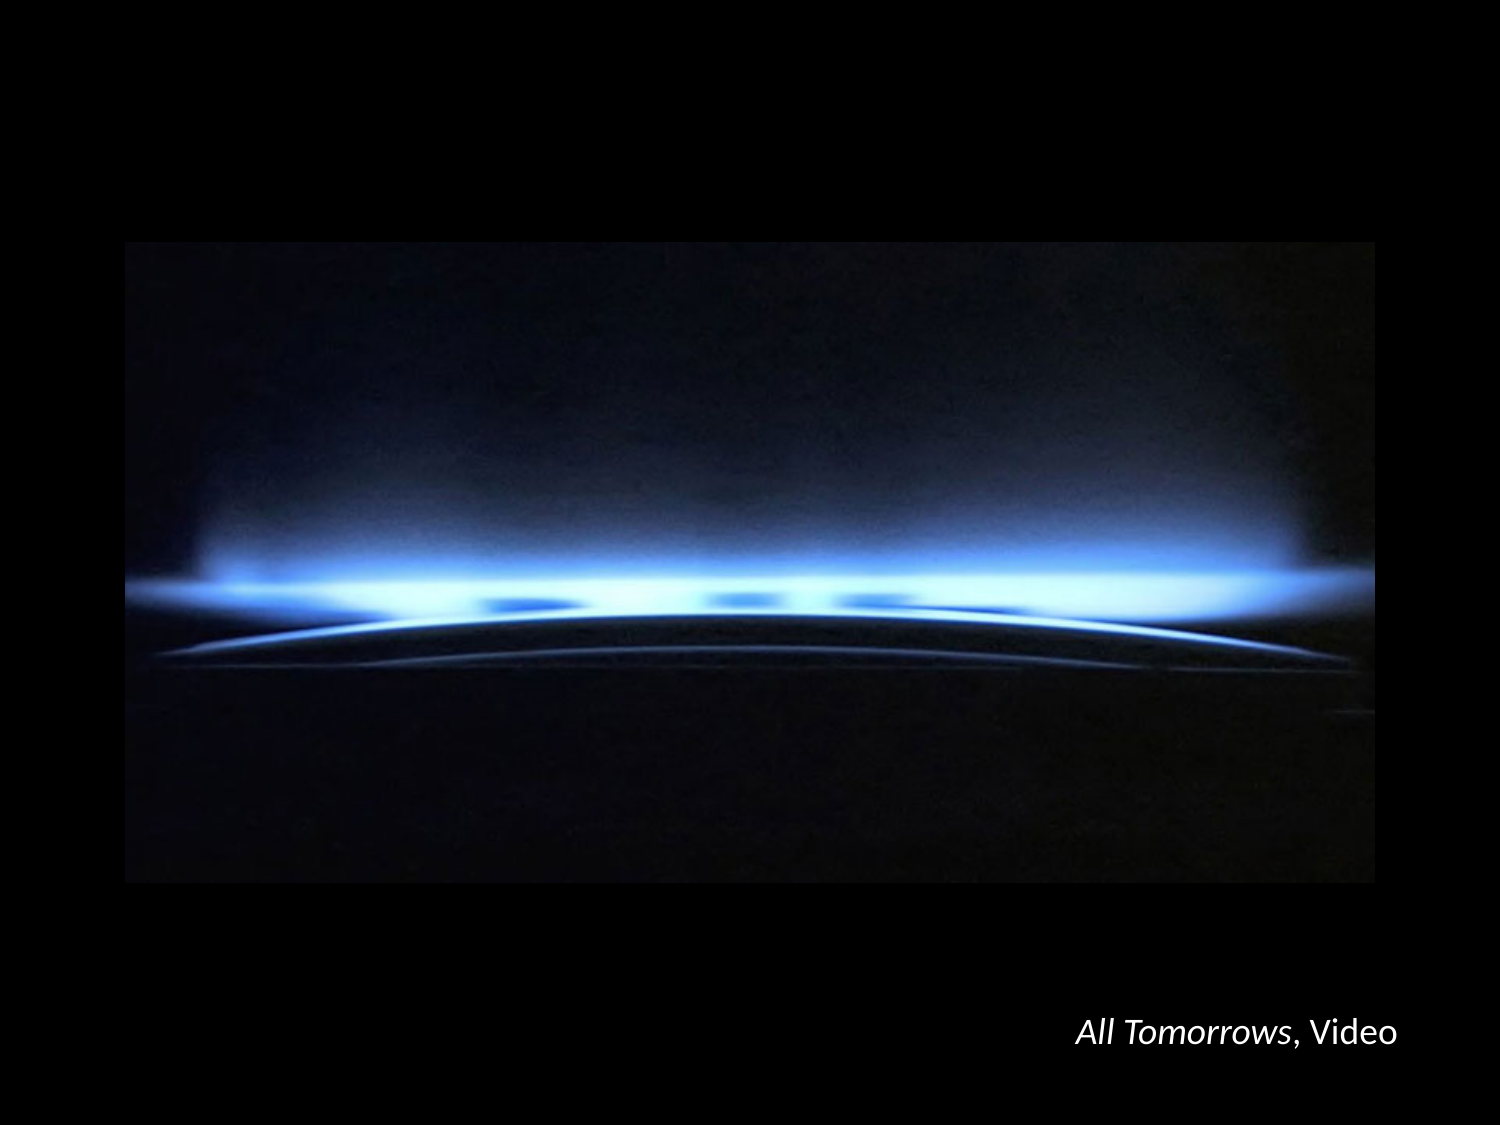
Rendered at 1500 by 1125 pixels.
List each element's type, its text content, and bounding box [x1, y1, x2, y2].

picture [124, 241, 1376, 883]
text_box All Tomorrows, Video [949, 999, 1413, 1060]
